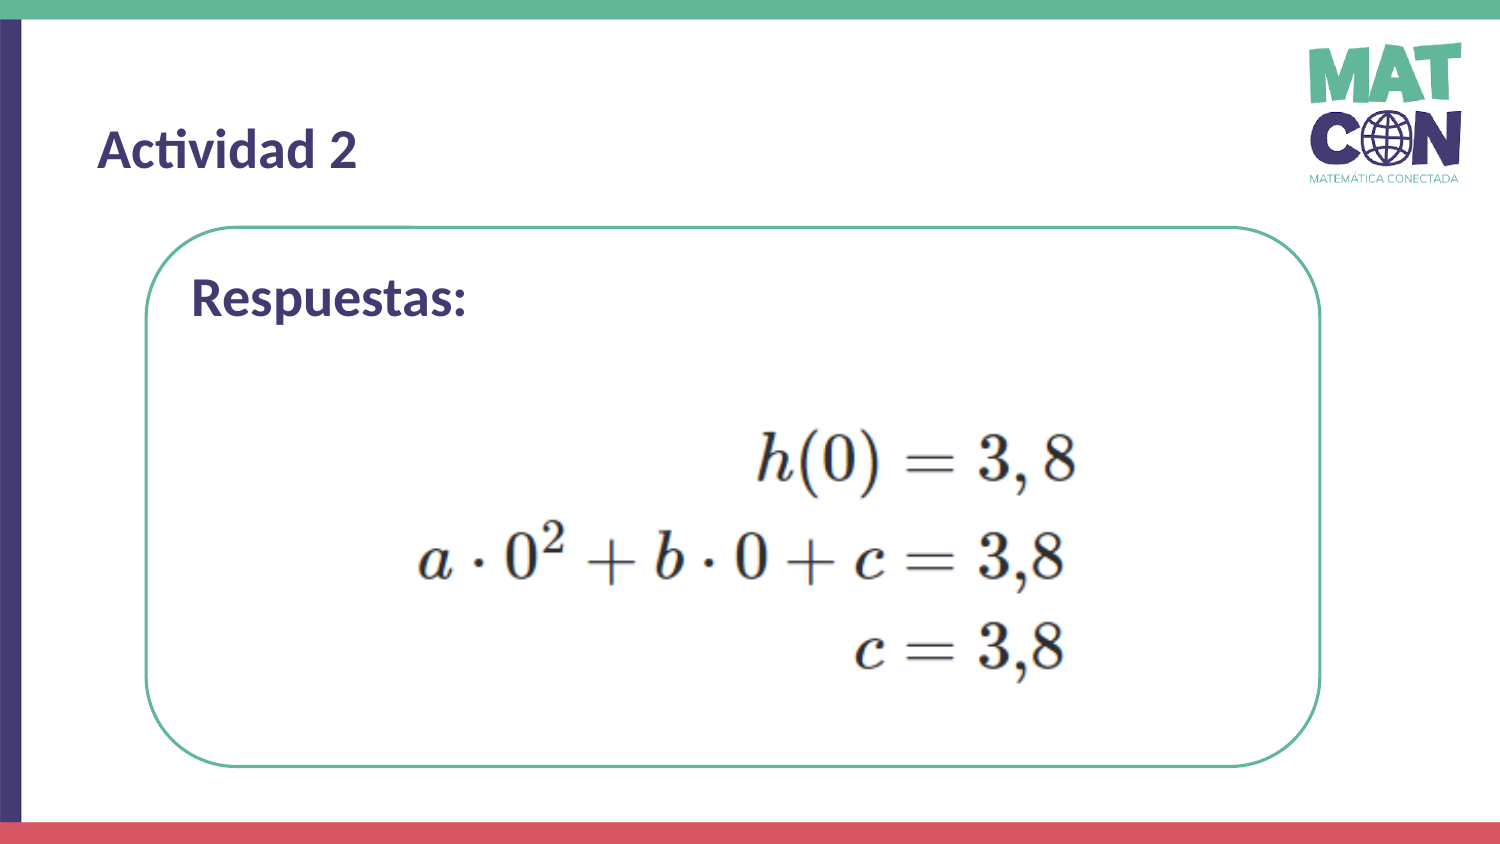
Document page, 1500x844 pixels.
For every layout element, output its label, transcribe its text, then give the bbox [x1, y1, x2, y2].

text_box Actividad 2 [86, 106, 950, 186]
text_box Respuestas: [180, 254, 1044, 334]
picture [0, 0, 1500, 844]
text_box [146, 227, 1320, 767]
